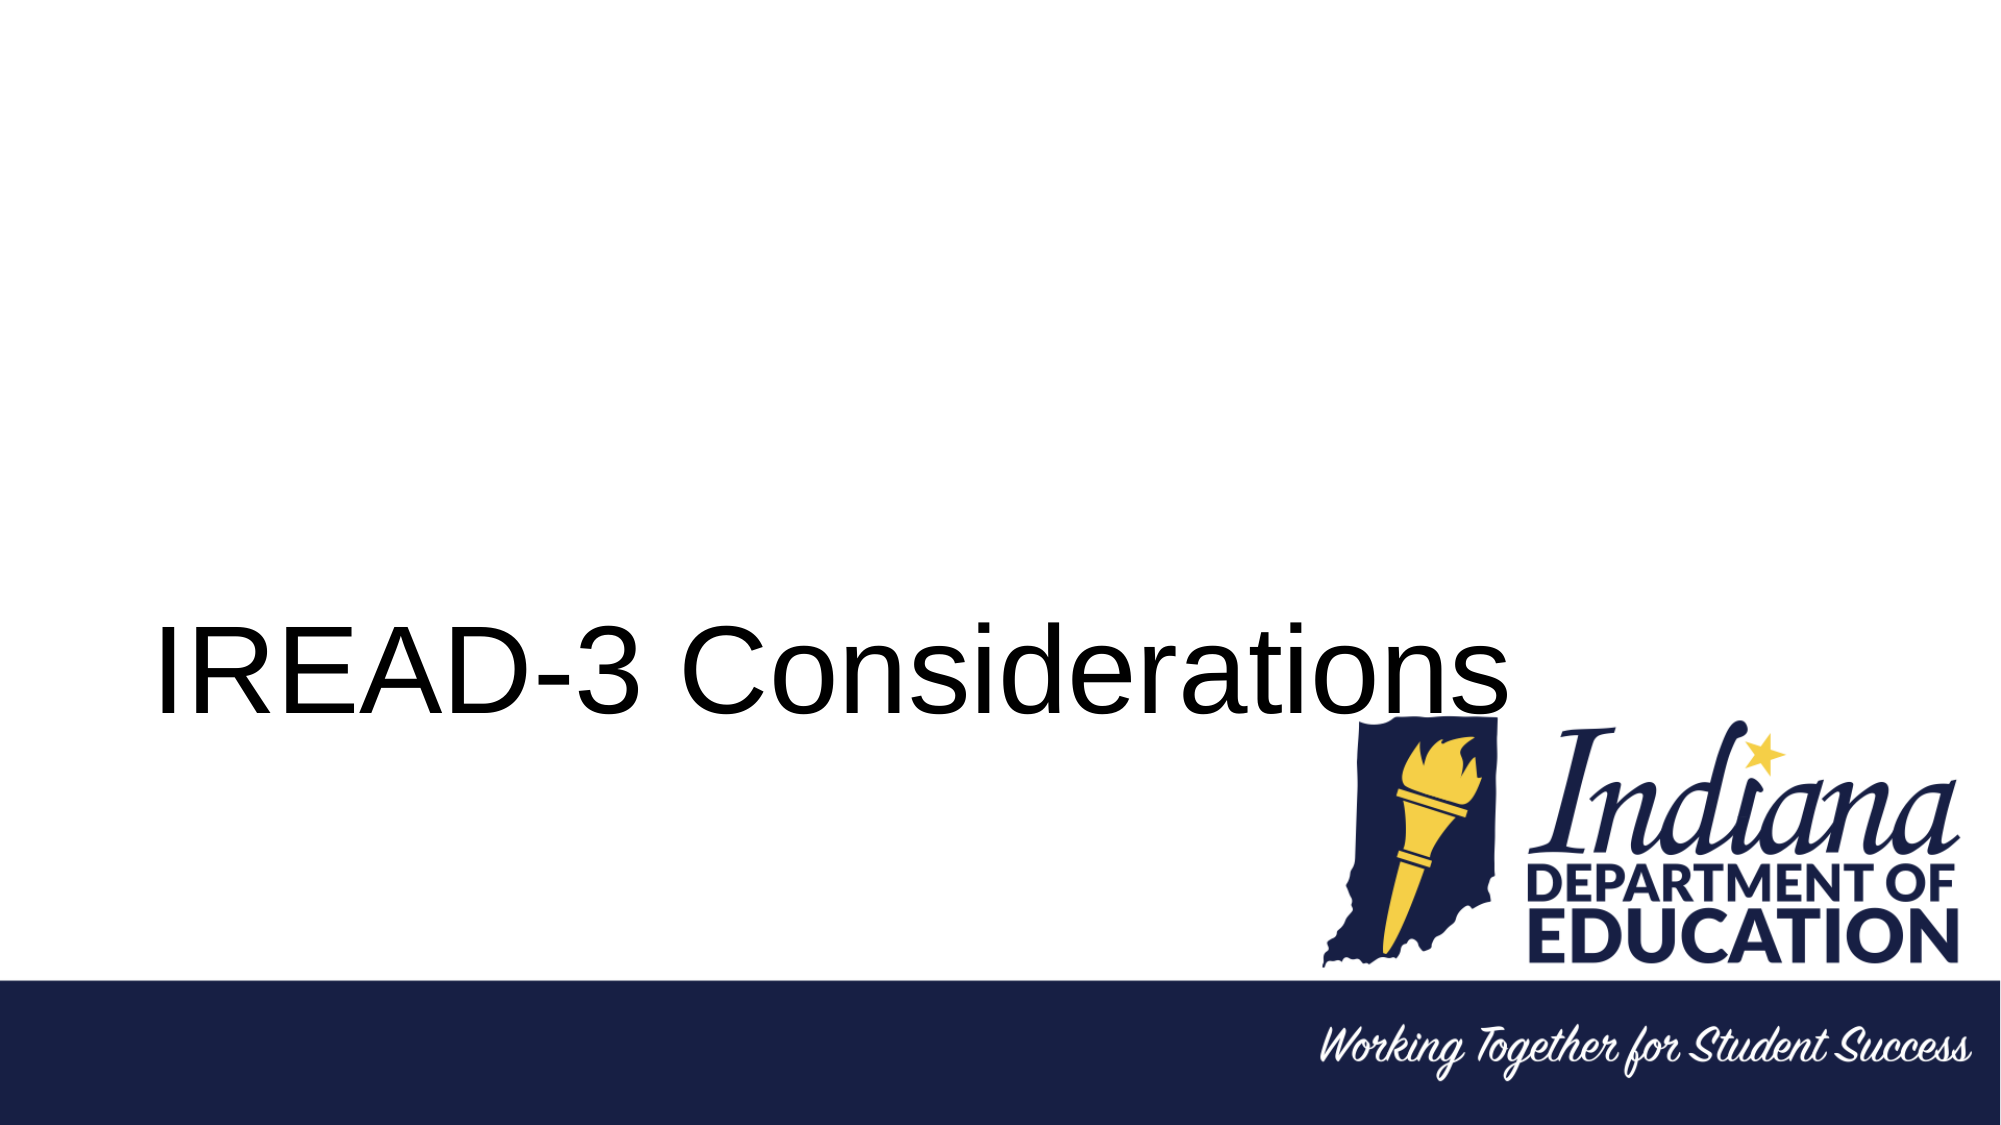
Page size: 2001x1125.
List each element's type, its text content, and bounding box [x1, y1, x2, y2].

title IREAD-3 Considerations [136, 280, 1862, 749]
picture [0, 0, 2001, 1125]
